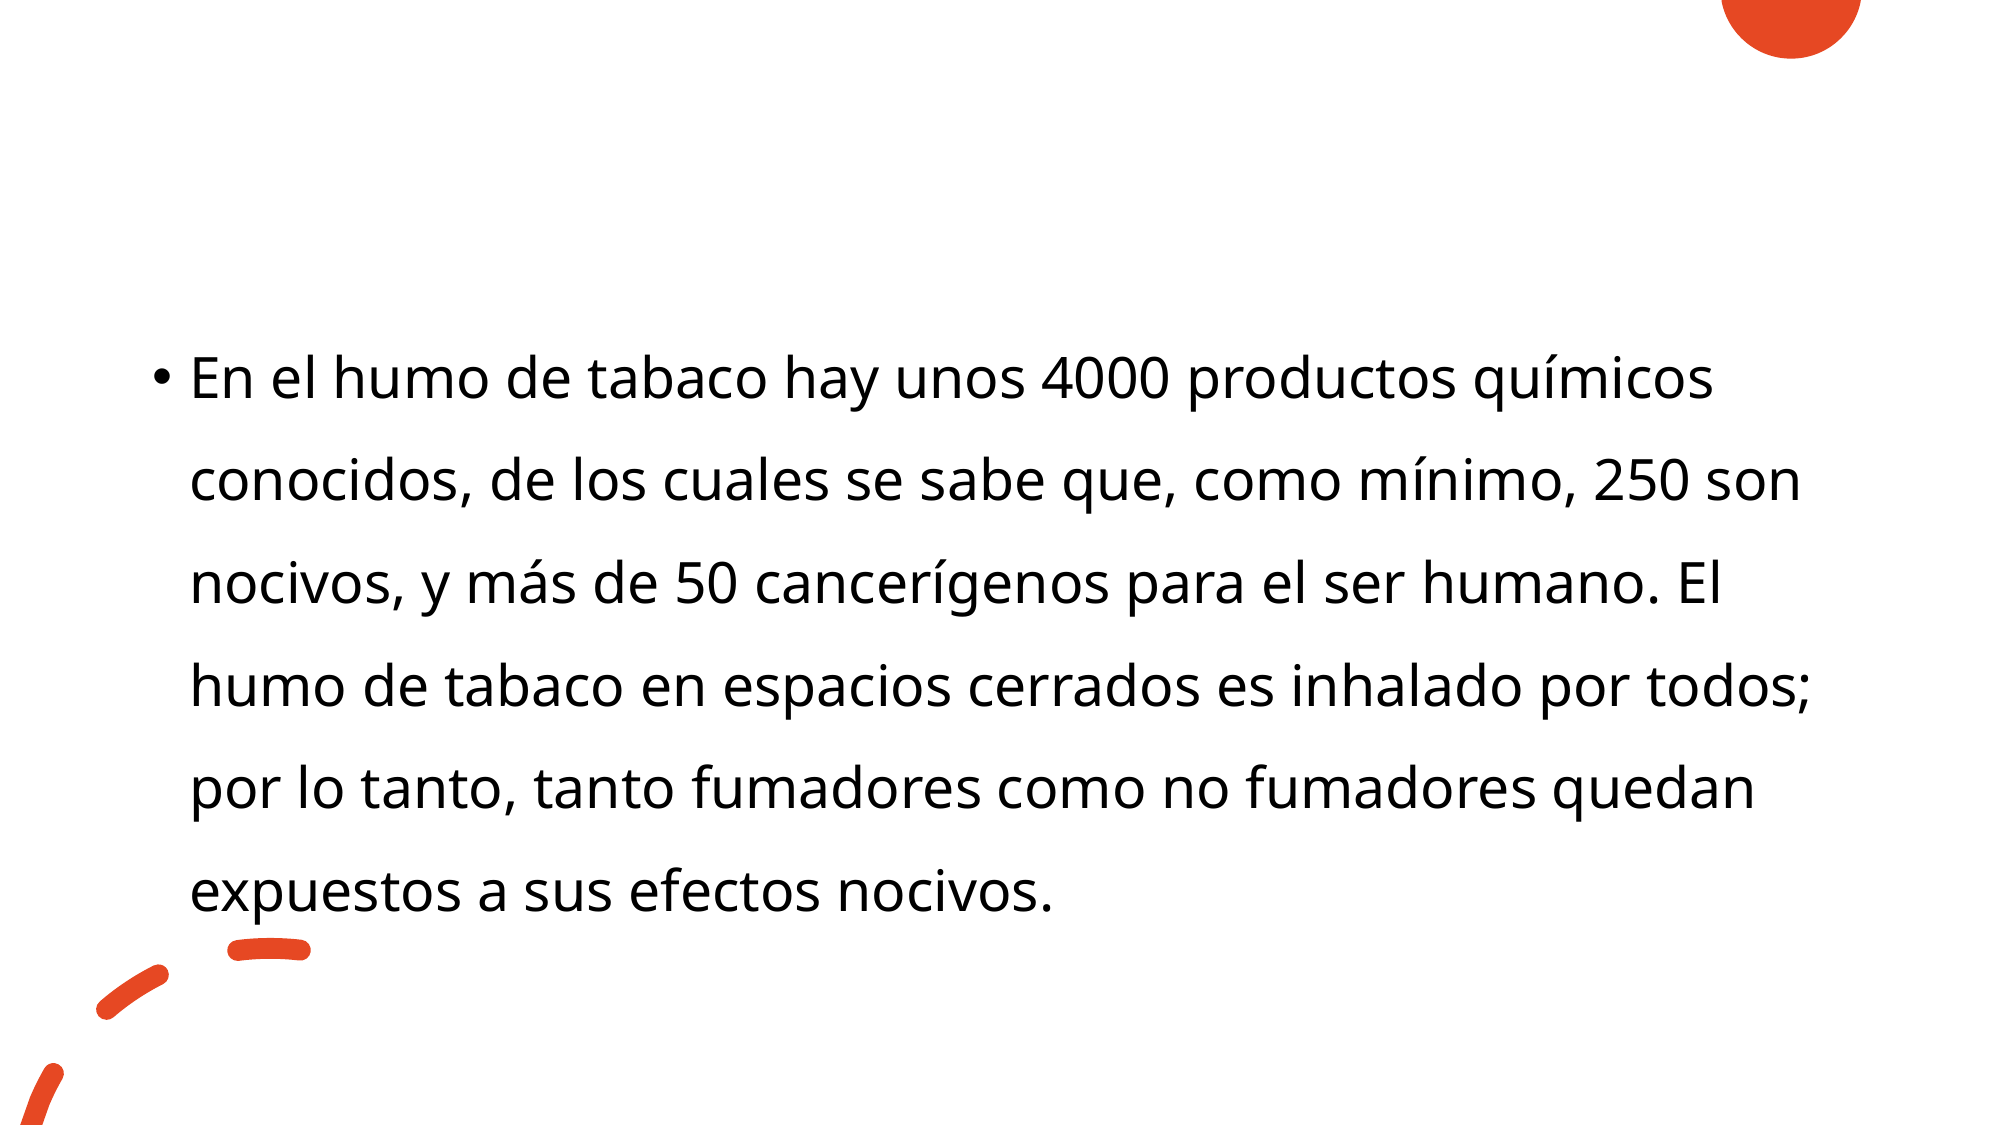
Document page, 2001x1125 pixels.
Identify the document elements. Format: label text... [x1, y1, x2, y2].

list En el humo de tabaco hay unos 4000 productos químicos conocidos, de los cuales se sabe que, como mínimo, 250 son nocivos, y más de 50 cancerígenos para el ser humano. El humo de tabaco en espacios cerrados es inhalado por todos; por lo tanto, tanto fumadores como no fumadores quedan expuestos a sus efectos nocivos. [137, 299, 1863, 933]
